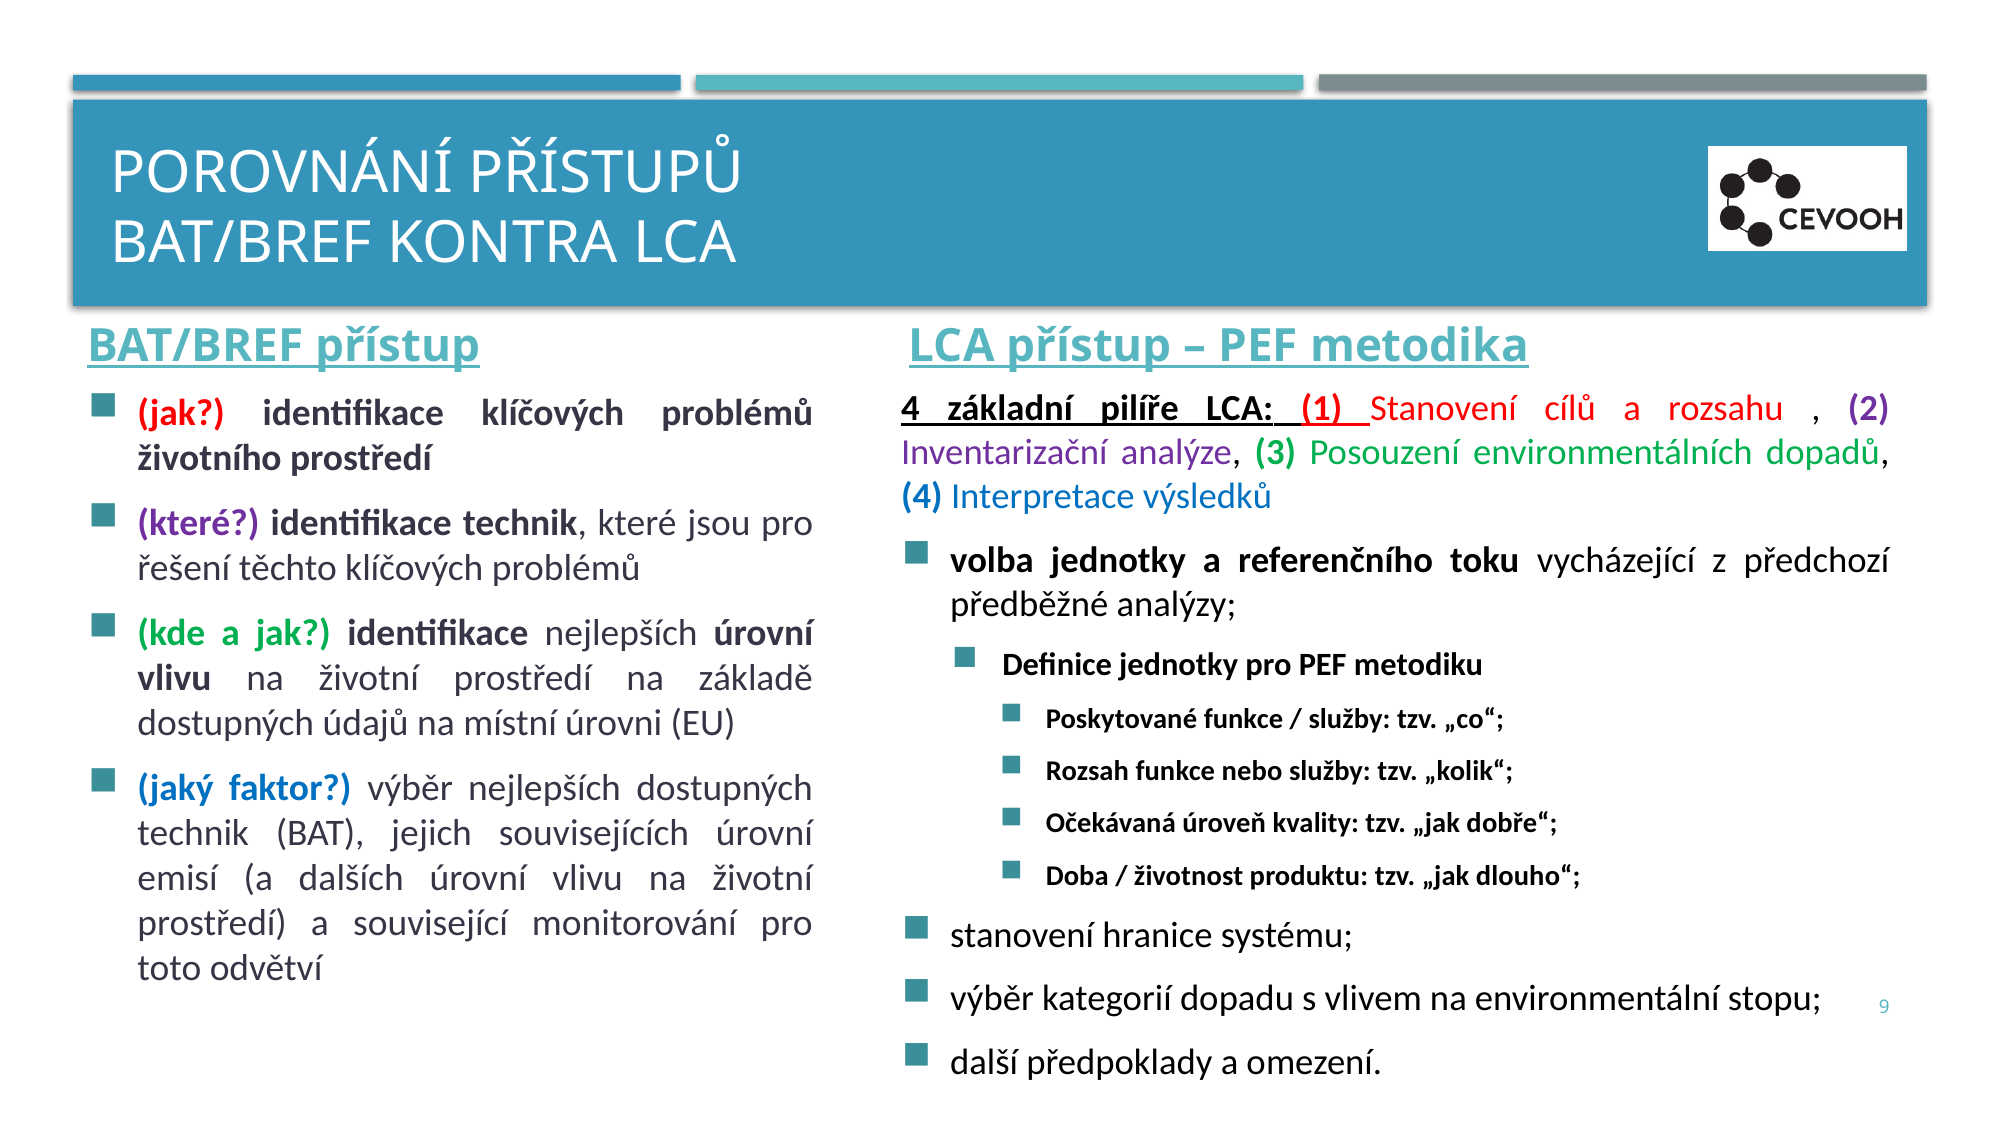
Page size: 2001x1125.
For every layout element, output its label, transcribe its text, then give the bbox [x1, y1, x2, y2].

list 4 základní pilíře LCA: (1) Stanovení cílů a rozsahu , (2) Inventarizační analýze, (3) Posouzení environmentálních dopadů, (4) Interpretace výsledků volba jednotky a referenčního toku vycházející z předchozí předběžné analýzy; Definice jednotky pro PEF metodiku Poskytované funkce / služby: tzv. „co“; Rozsah funkce nebo služby: tzv. „kolik“; Očekávaná úroveň kvality: tzv. „jak dobře“; Doba / životnost produktu: tzv. „jak dlouho“; stanovení hranice systému; výběr kategorií dopadu s vlivem na environmentální stopu; další předpoklady a omezení. [886, 376, 1905, 1091]
list (jak?) identifikace klíčových problémů životního prostředí (které?) identifikace technik, které jsou pro řešení těchto klíčových problémů (kde a jak?) identifikace nejlepších úrovní vlivu na životní prostředí na základě dostupných údajů na místní úrovni (EU) (jaký faktor?) výběr nejlepších dostupných technik (BAT), jejich souvisejících úrovní emisí (a dalších úrovní vlivu na životní prostředí) a související monitorování pro toto odvětví [72, 380, 829, 1056]
slide_number 9 [1732, 977, 1905, 1037]
list BAT/BREF přístup [72, 303, 907, 379]
picture [1707, 145, 1908, 252]
title Porovnání přístupů BAT/Bref kontra LCA [95, 119, 1905, 282]
list LCA přístup – PEF metodika [894, 304, 1729, 376]
